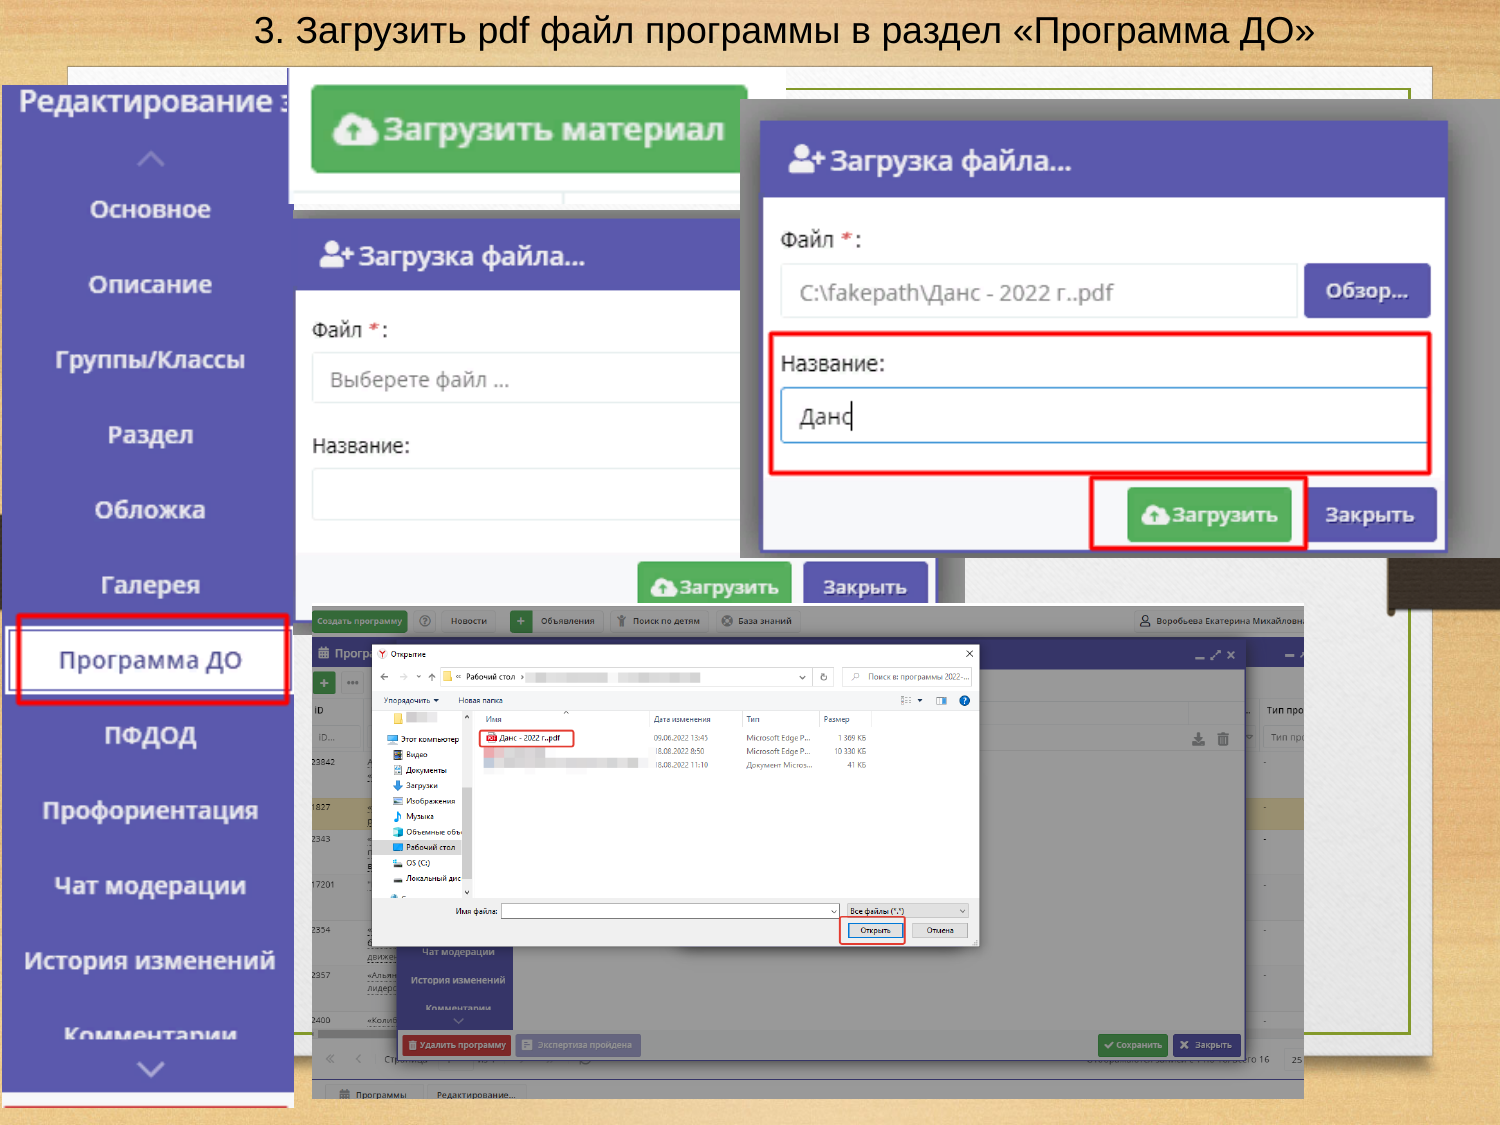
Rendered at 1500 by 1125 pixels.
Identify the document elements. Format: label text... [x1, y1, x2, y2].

picture [0, 0, 1500, 1125]
text_box 3. Загрузить pdf файл программы в раздел «Программа ДО» [239, 0, 1331, 59]
